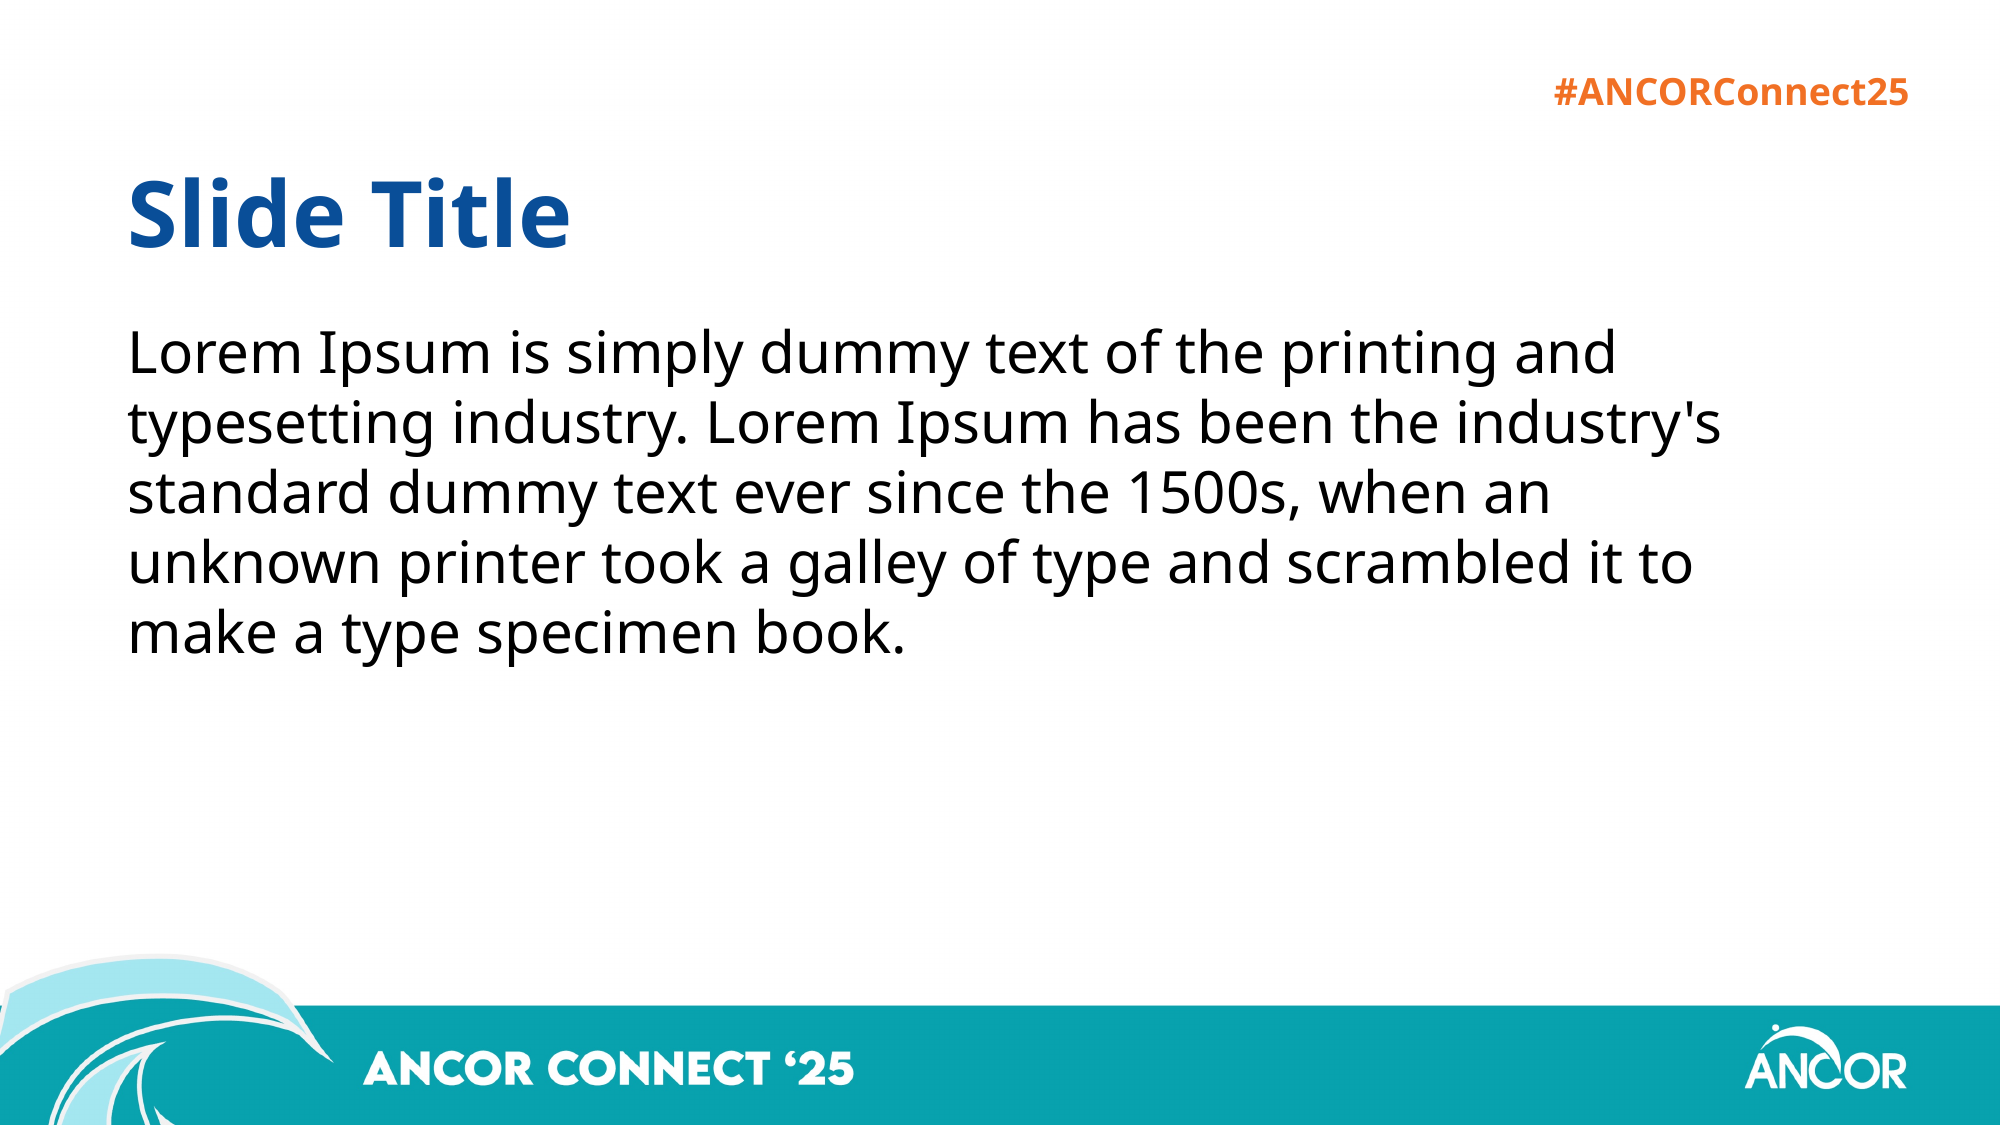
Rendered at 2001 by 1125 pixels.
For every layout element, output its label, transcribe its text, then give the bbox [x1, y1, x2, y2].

text_box #ANCORConnect25 [1518, 60, 1925, 121]
text_box Slide Title [112, 148, 978, 274]
text_box Lorem Ipsum is simply dummy text of the printing and typesetting industry. Lorem Ipsum has been the industry's standard dummy text ever since the 1500s, when an unknown printer took a galley of type and scrambled it to make a type specimen book. [112, 307, 1742, 743]
picture [0, 0, 2000, 1125]
